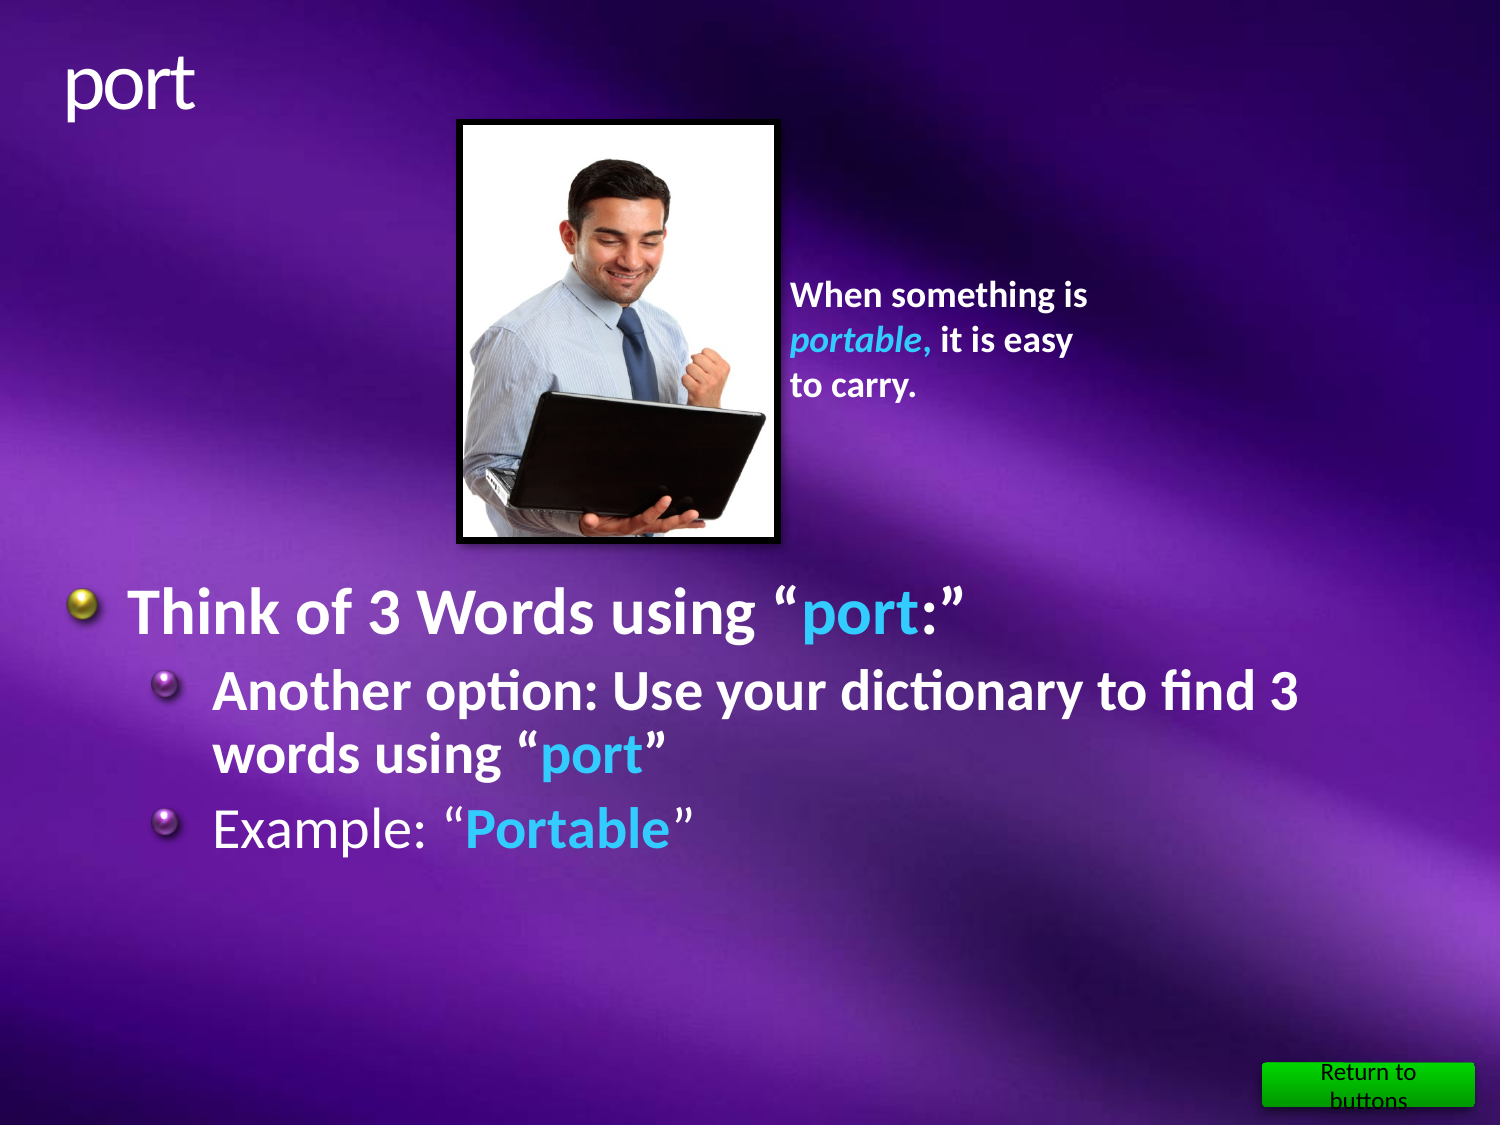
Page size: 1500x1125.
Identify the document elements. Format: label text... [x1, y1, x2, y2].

list Think of 3 Words using “port:” Another option: Use your dictionary to find 3 words using “port” Example: “Portable” [62, 312, 1438, 1075]
picture [0, 0, 1500, 1125]
text_box When something is portable, it is easy to carry. [781, 262, 1125, 458]
title port [62, 37, 1438, 229]
text_box Return to buttons [1262, 1062, 1475, 1108]
